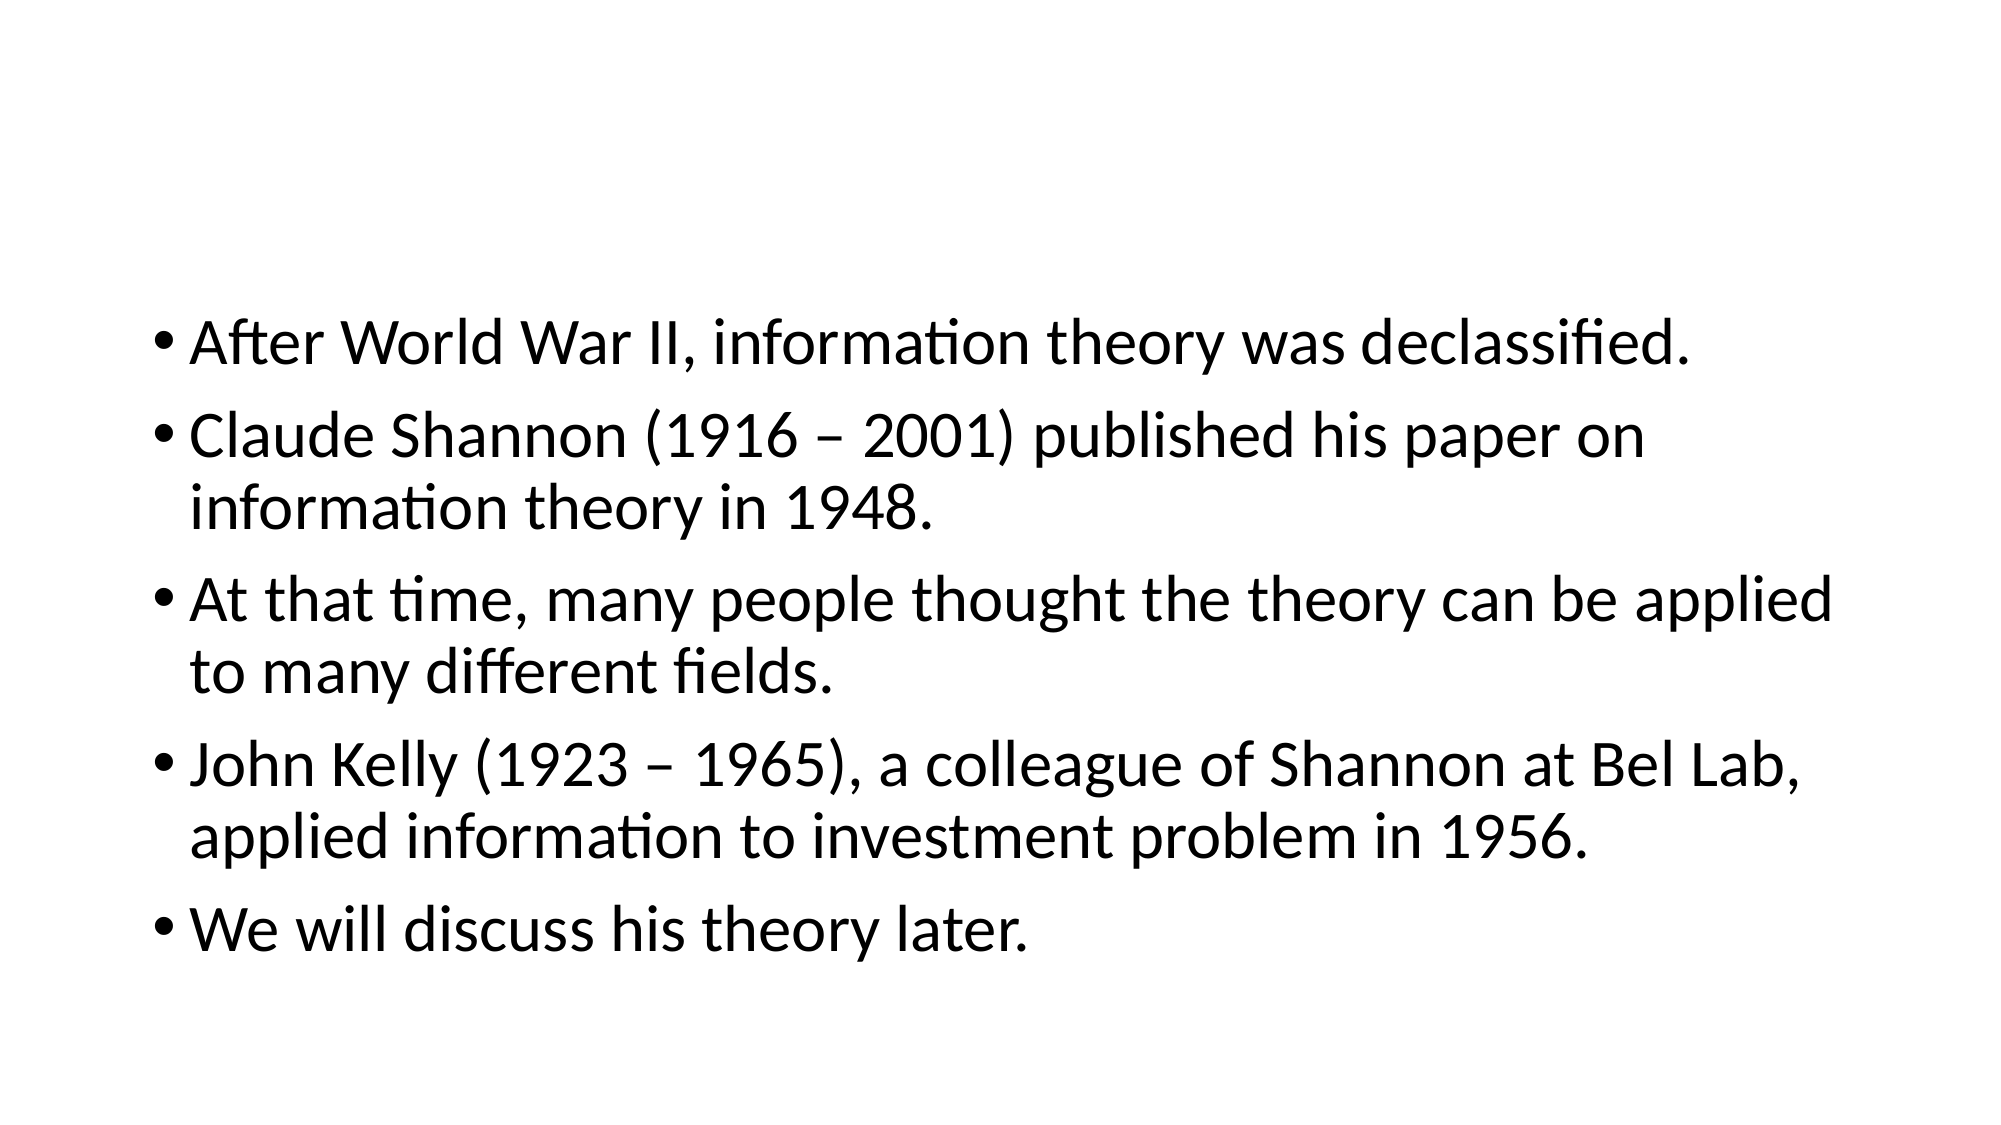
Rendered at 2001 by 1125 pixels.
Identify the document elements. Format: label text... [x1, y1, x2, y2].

list After World War II, information theory was declassified. Claude Shannon (1916 – 2001) published his paper on information theory in 1948. At that time, many people thought the theory can be applied to many different fields. John Kelly (1923 – 1965), a colleague of Shannon at Bel Lab, applied information to investment problem in 1956. We will discuss his theory later. [137, 299, 1863, 1014]
